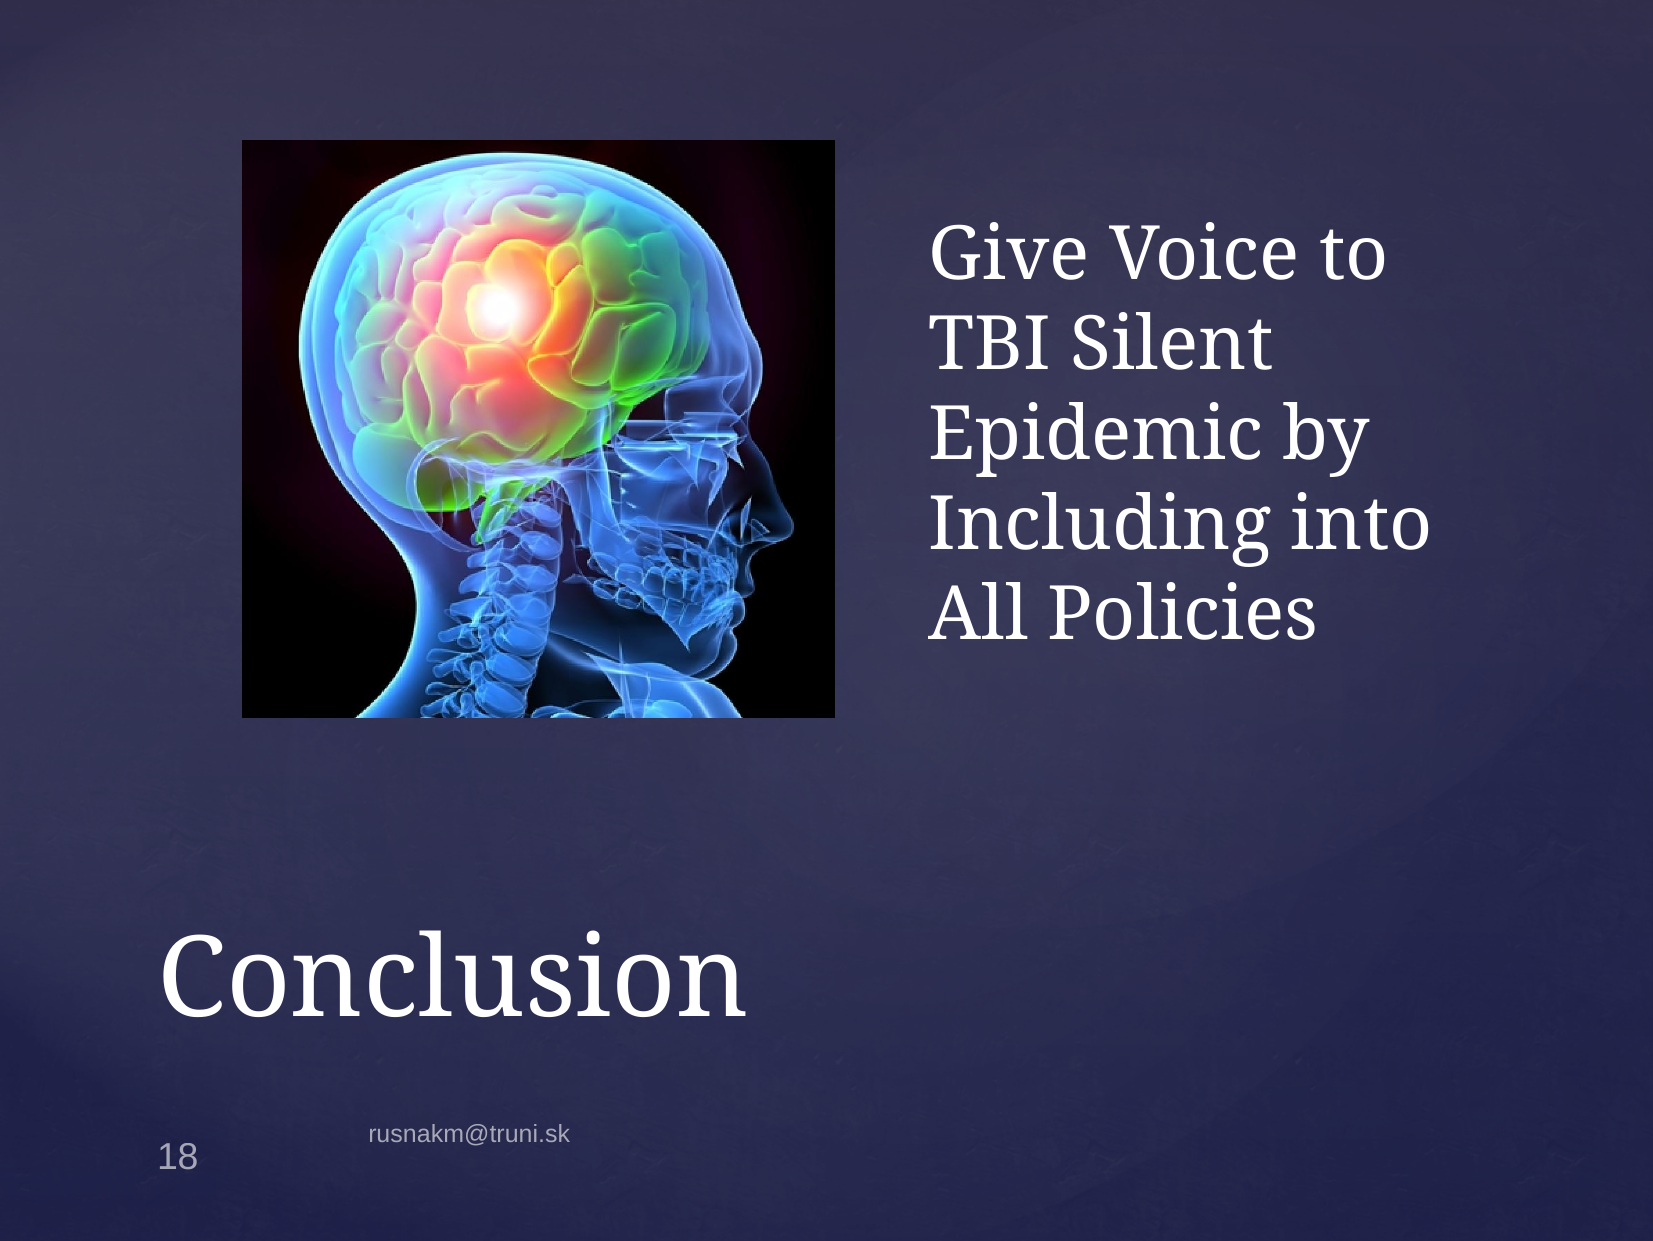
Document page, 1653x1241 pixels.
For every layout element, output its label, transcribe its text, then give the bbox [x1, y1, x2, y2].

slide_number 18 [140, 1113, 276, 1180]
picture [242, 140, 836, 719]
title Conclusion [140, 882, 1505, 1048]
list Give Voice to TBI Silent Epidemic by Including into All Policies [909, 119, 1501, 740]
footer rusnakm@truni.sk [351, 1113, 1250, 1180]
